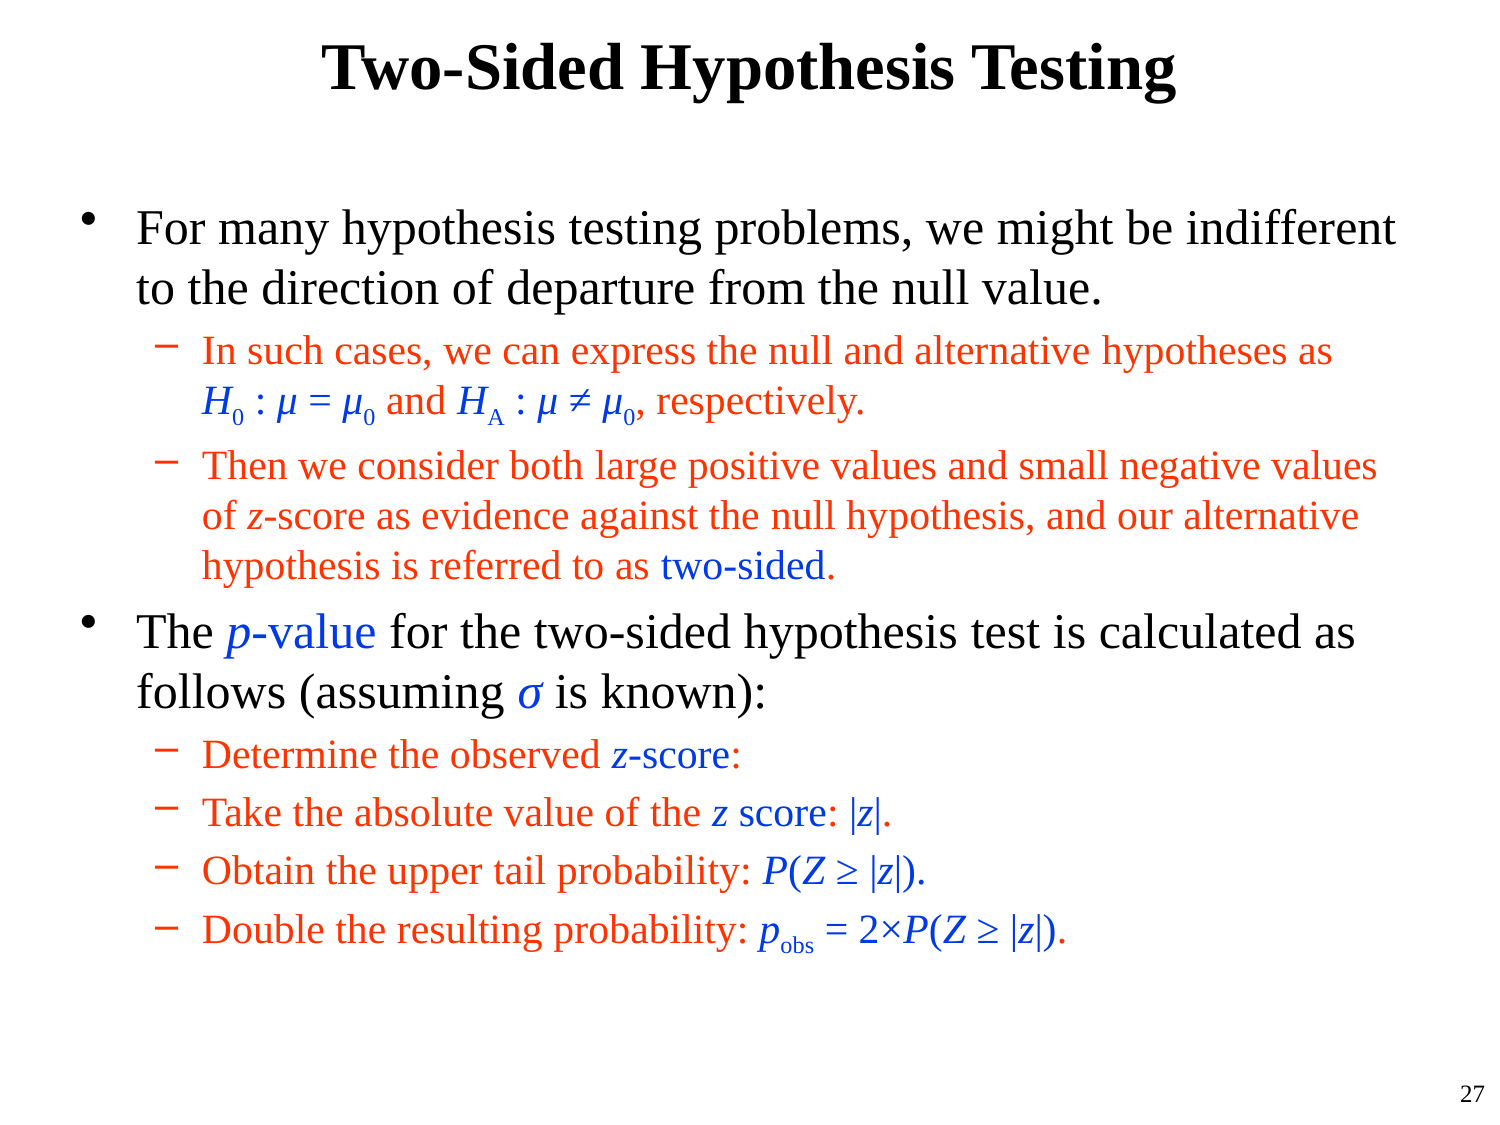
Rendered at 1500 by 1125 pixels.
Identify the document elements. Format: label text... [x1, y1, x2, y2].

slide_number 27 [1186, 1069, 1500, 1125]
title Two-Sided Hypothesis Testing [0, 0, 1500, 126]
